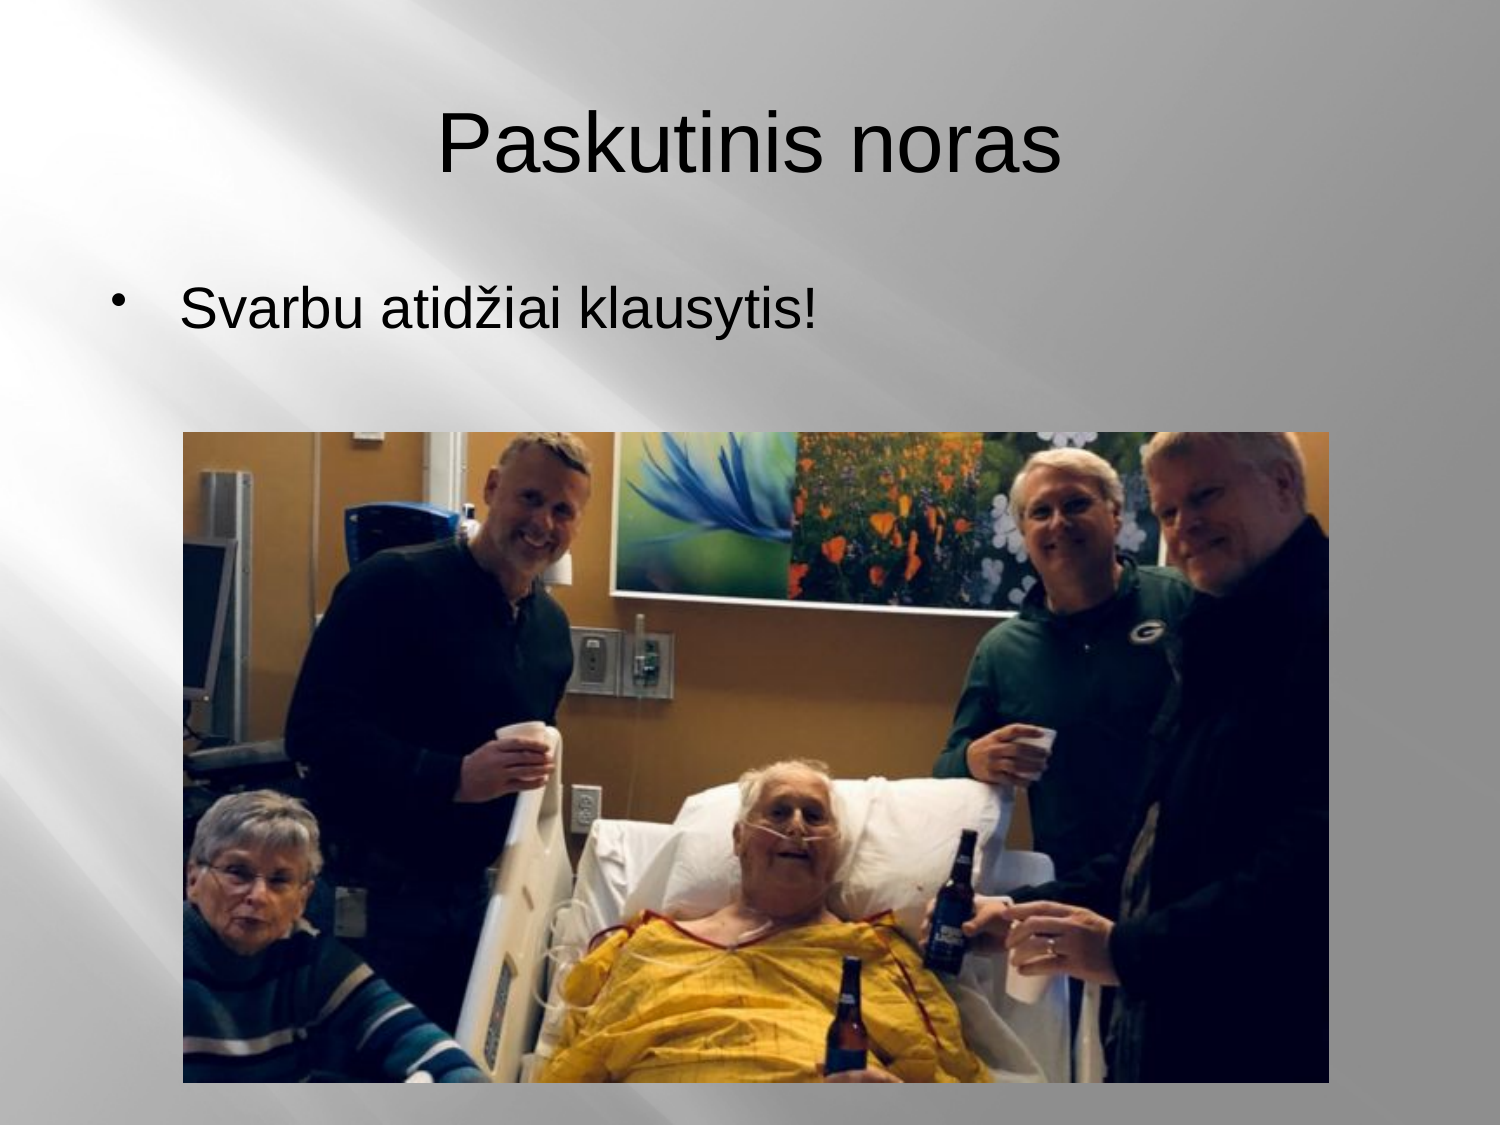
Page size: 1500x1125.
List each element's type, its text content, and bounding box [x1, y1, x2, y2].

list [182, 432, 1329, 1083]
list Svarbu atidžiai klausytis! [75, 262, 1221, 398]
title Paskutinis noras [75, 45, 1425, 233]
